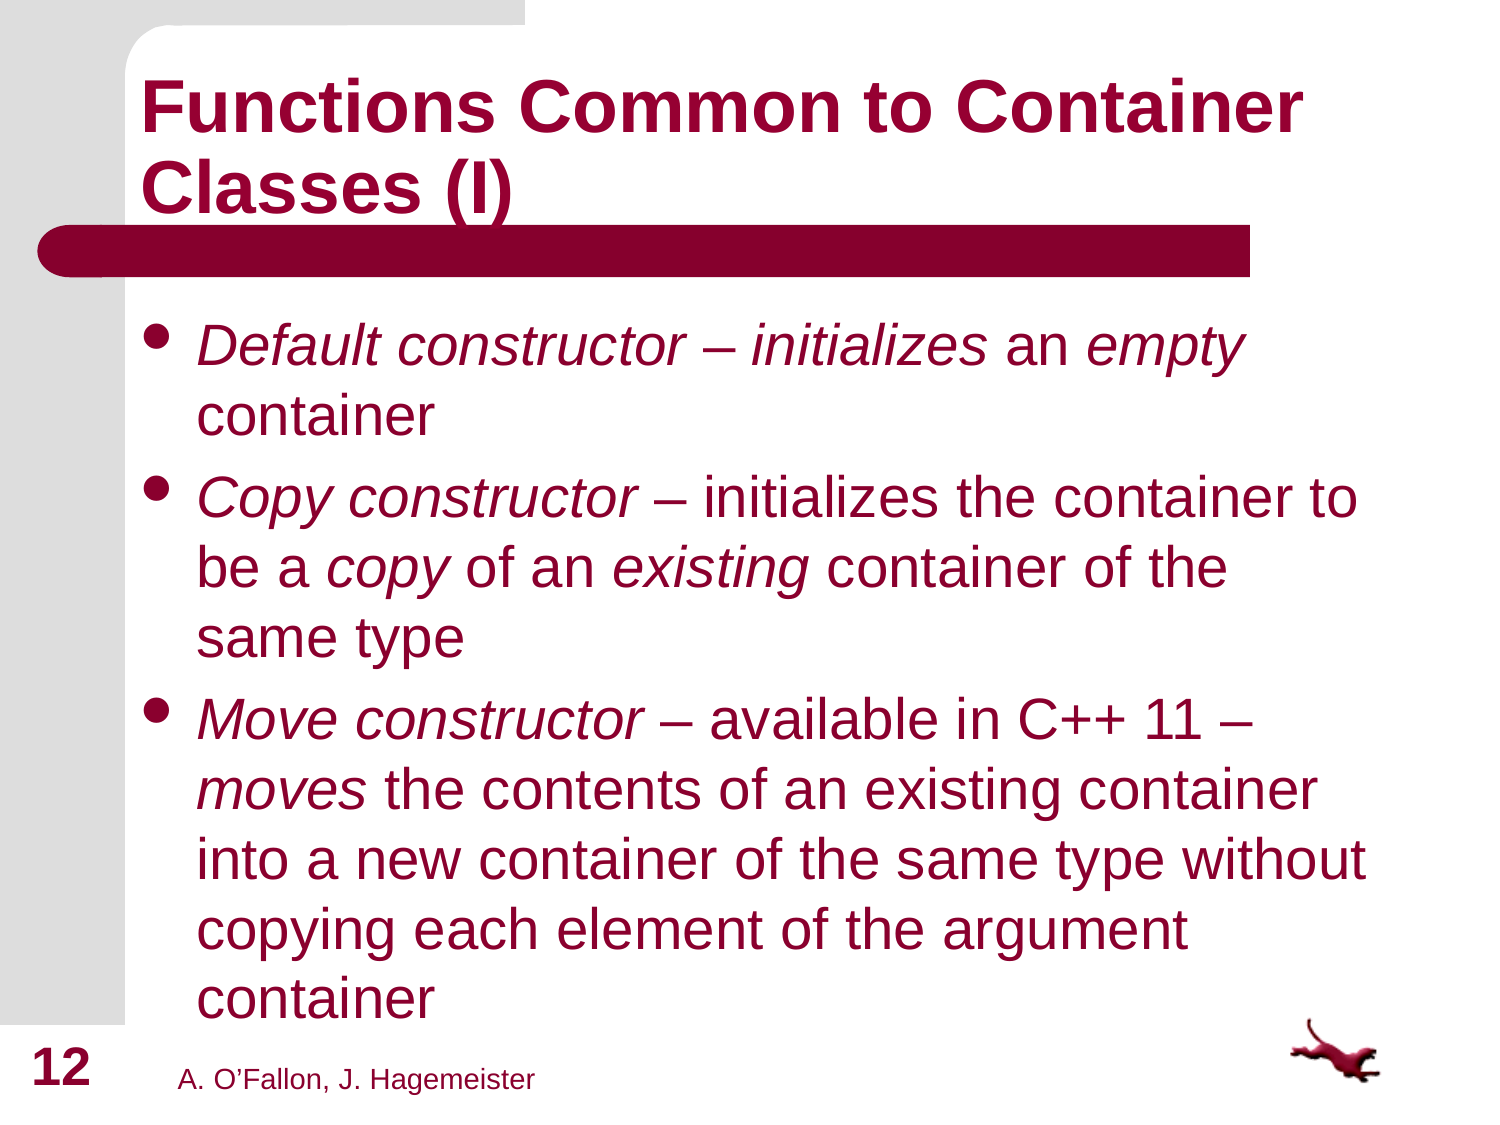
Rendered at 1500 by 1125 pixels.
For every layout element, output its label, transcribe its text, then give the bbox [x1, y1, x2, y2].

slide_number 12 [13, 1023, 111, 1105]
title Functions Common to Container Classes (I) [125, 50, 1425, 238]
list Default constructor – initializes an empty container Copy constructor – initializes the container to be a copy of an existing container of the same type Move constructor – available in C++ 11 – moves the contents of an existing container into a new container of the same type without copying each element of the argument container [125, 299, 1387, 911]
slide_number A. O’Fallon, J. Hagemeister [162, 1025, 725, 1103]
picture [1275, 1012, 1400, 1091]
